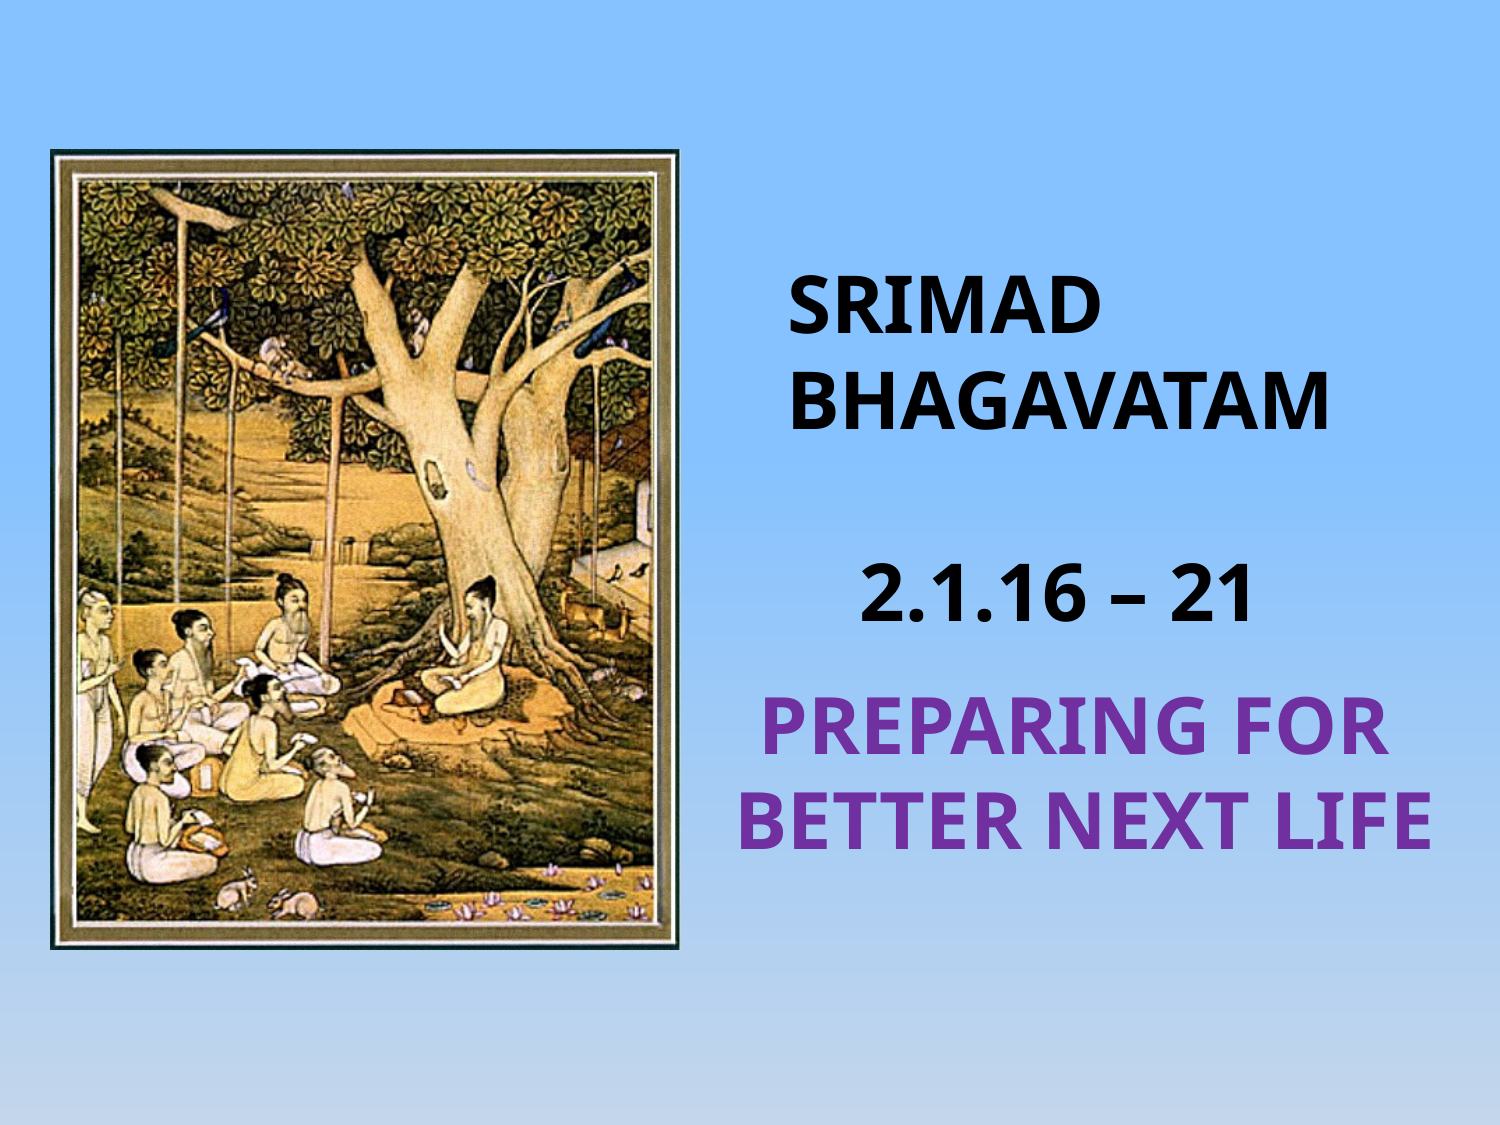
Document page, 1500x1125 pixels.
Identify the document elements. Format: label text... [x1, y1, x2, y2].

title Srimad bhagavataM 2.1.16 – 21 [685, 249, 1475, 638]
picture [49, 149, 682, 951]
text_box Preparing for BETTER next life [685, 667, 1450, 873]
